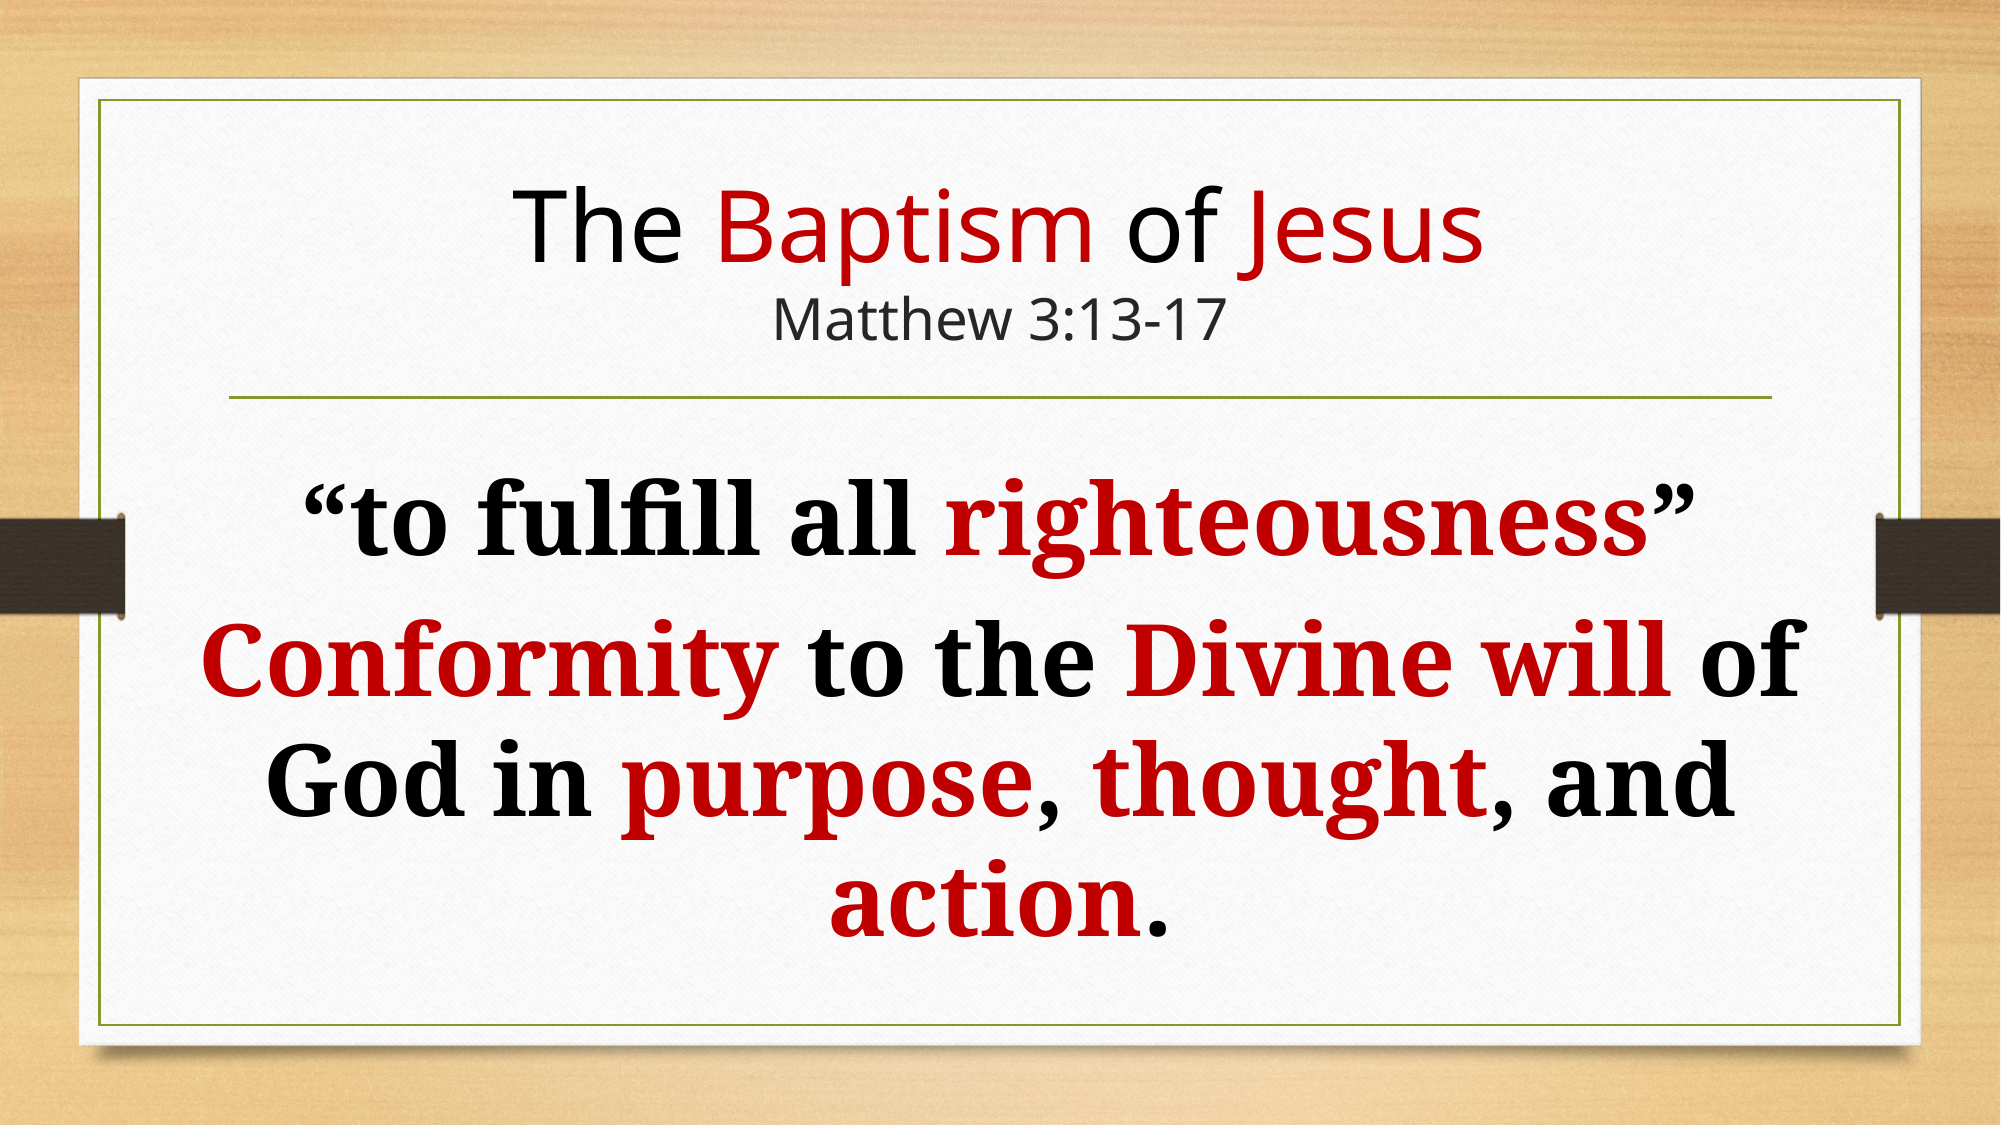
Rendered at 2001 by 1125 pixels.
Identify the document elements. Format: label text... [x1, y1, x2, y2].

title The Baptism of Jesus Matthew 3:13-17 [239, 133, 1760, 361]
list “to fulfill all righteousness” Conformity to the Divine will of God in purpose, thought, and action. [172, 447, 1828, 992]
picture [0, 0, 2001, 1125]
